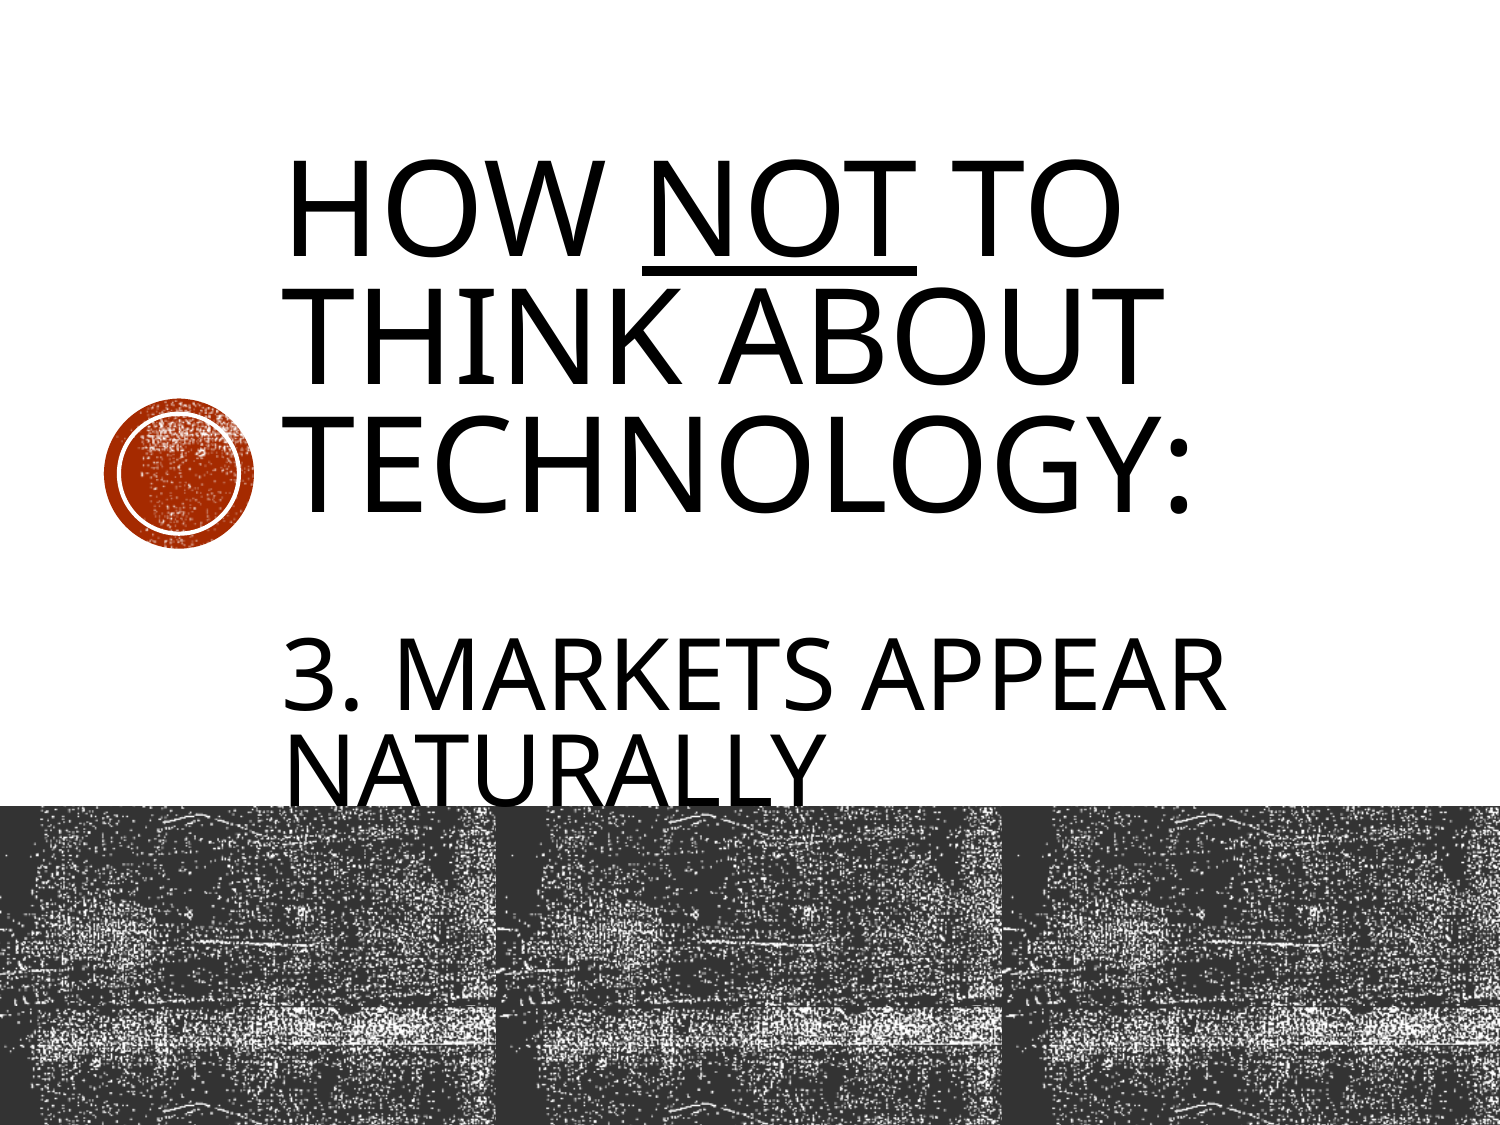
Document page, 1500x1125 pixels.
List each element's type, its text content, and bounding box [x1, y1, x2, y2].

title How not to think about technology: 3. markets appear naturally [266, 201, 1409, 779]
